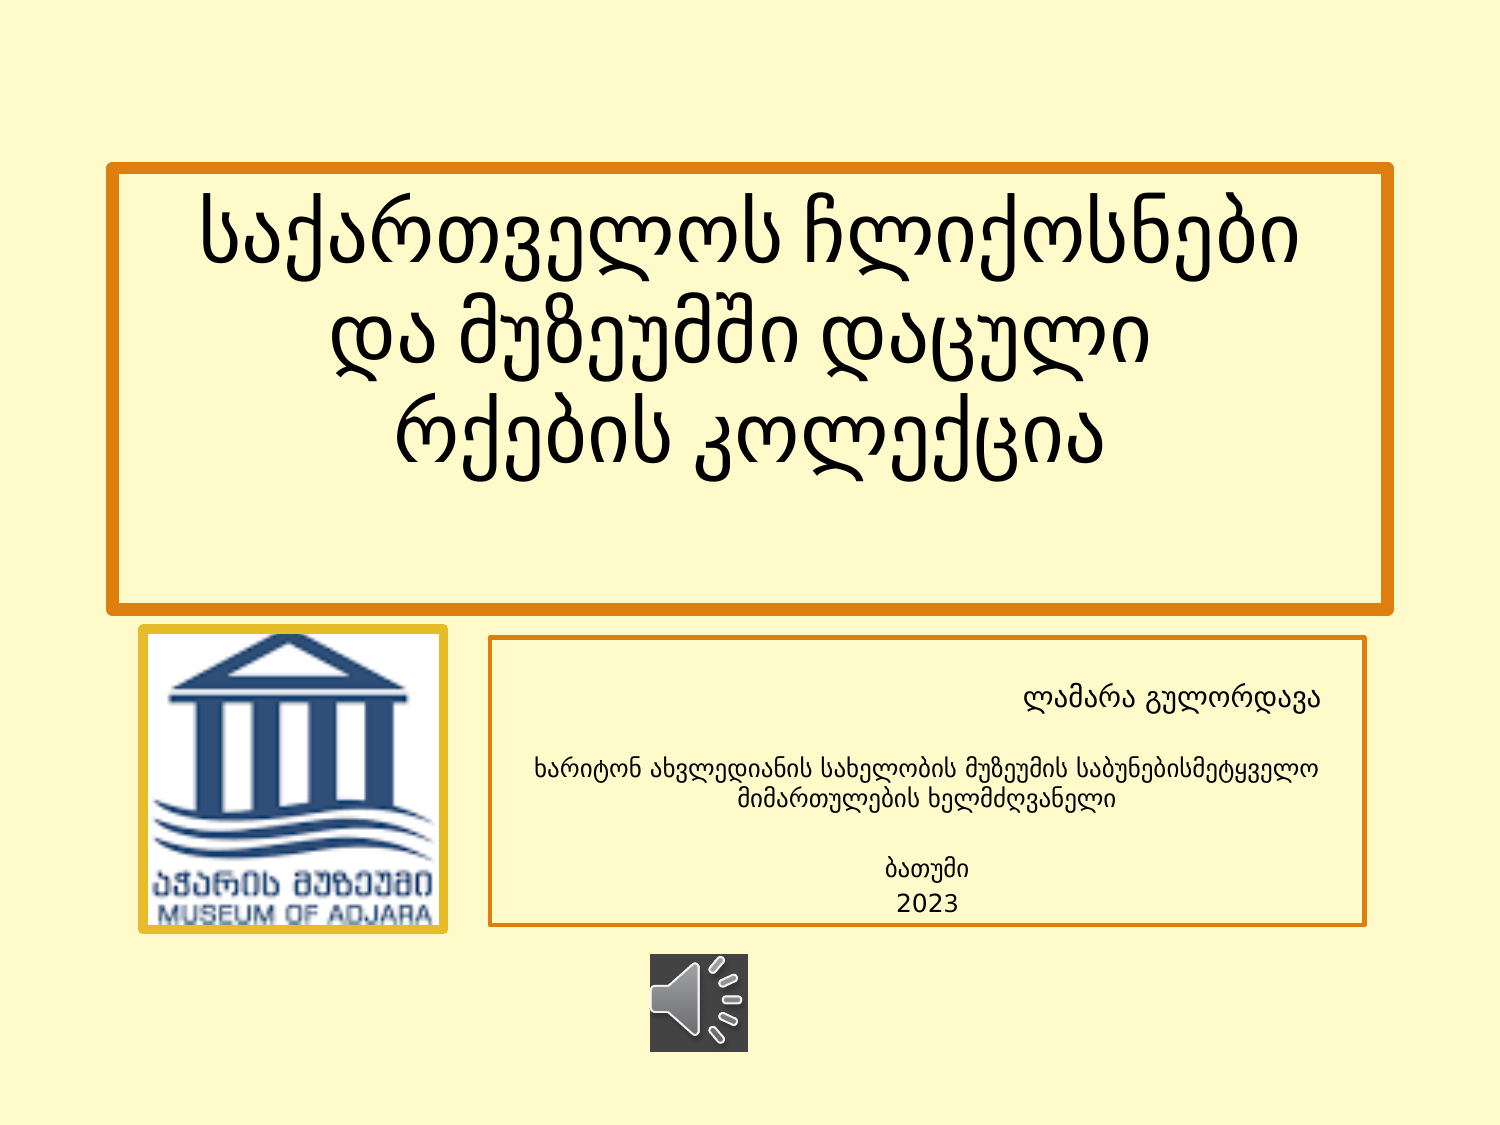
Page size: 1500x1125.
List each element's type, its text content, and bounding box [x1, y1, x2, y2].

title საქართველოს ჩლიქოსნები და მუზეუმში დაცული რქების კოლექცია [112, 168, 1388, 610]
subtitle ლამარა გულორდავა ხარიტონ ახვლედიანის სახელობის მუზეუმის საბუნებისმეტყველო მიმართულების ხელმძღვანელი ბათუმი 2023 [490, 637, 1365, 925]
picture [648, 952, 750, 1053]
picture [147, 633, 439, 926]
